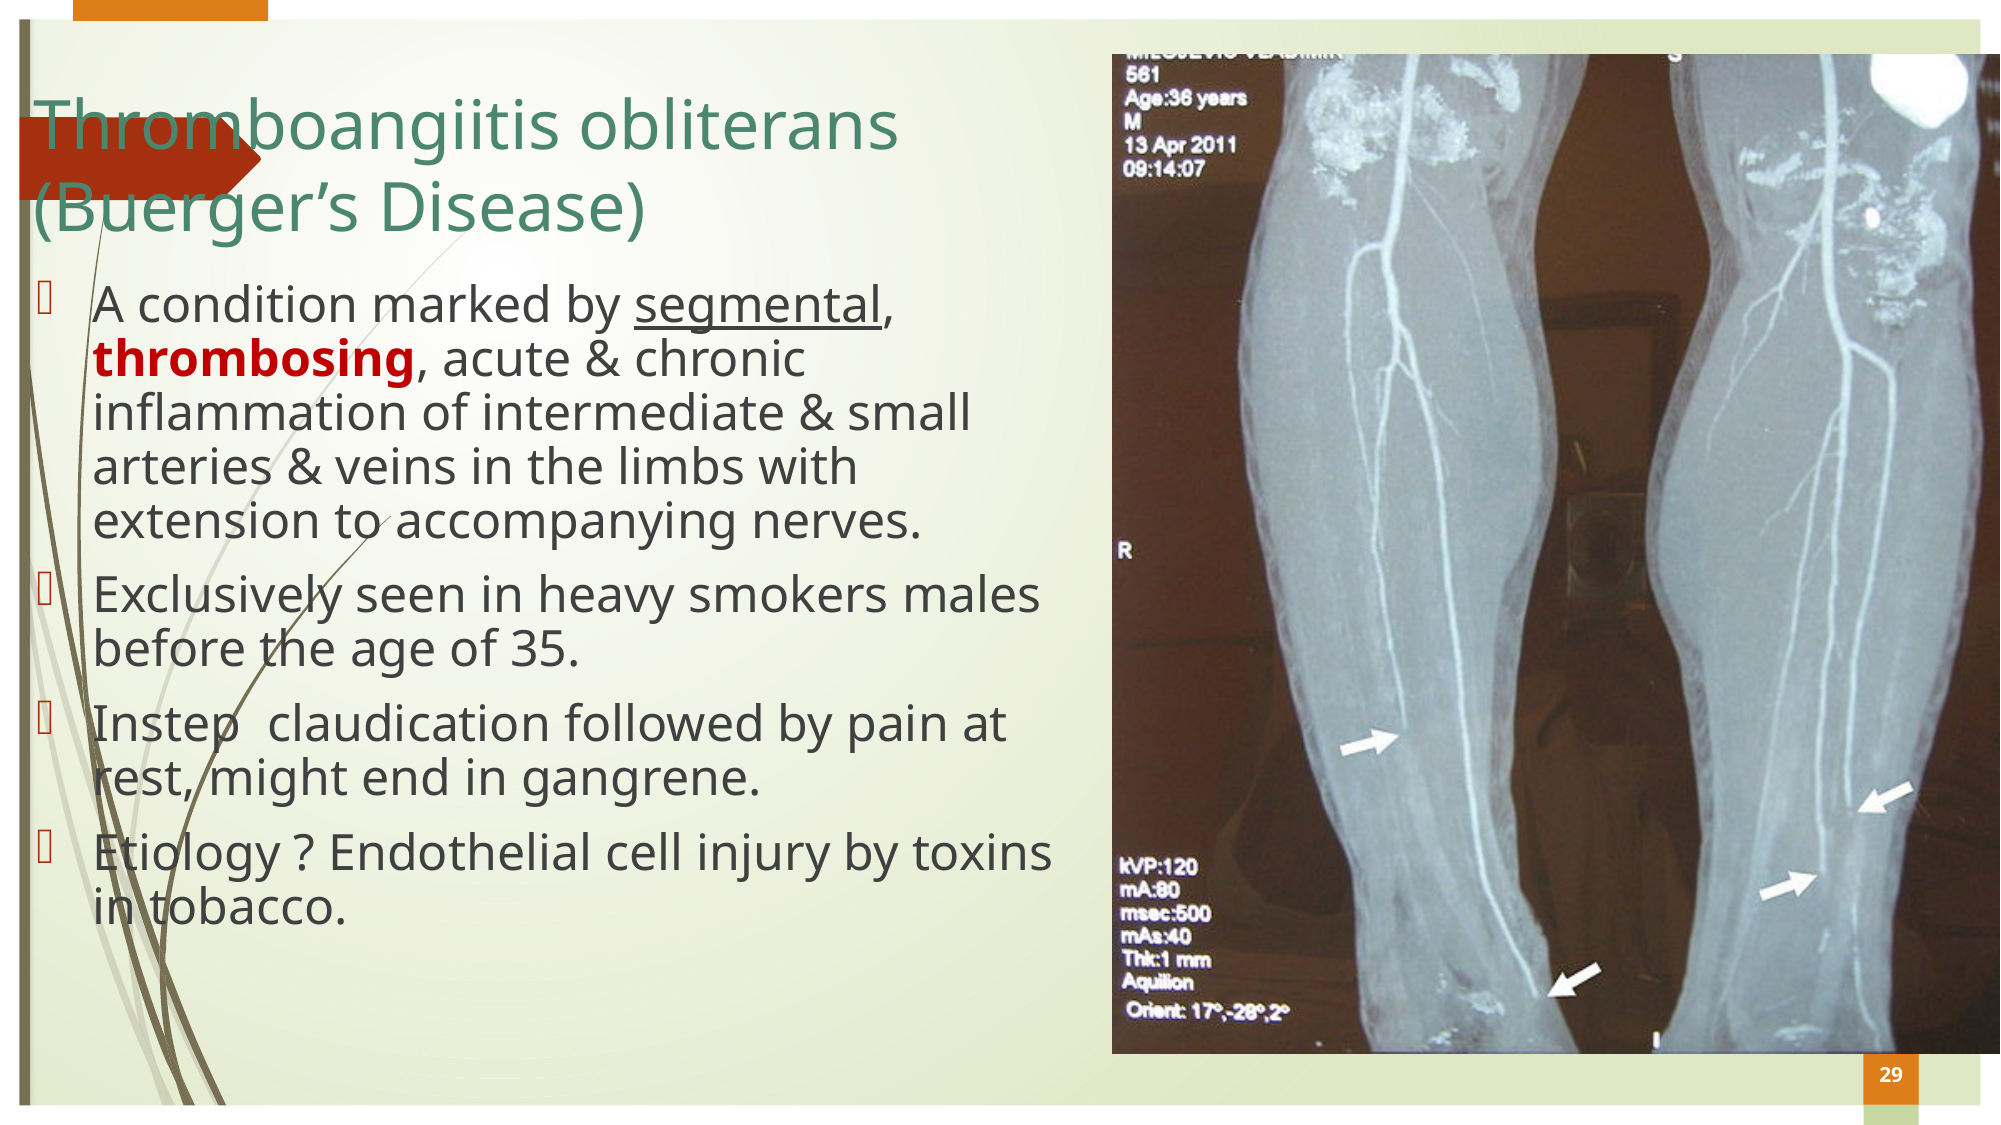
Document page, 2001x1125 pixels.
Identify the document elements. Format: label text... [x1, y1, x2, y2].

list A condition marked by segmental, thrombosing, acute & chronic inflammation of intermediate & small arteries & veins in the limbs with extension to accompanying nerves. Exclusively seen in heavy smokers males before the age of 35. Instep claudication followed by pain at rest, might end in gangrene. Etiology ? Endothelial cell injury by toxins in tobacco. [21, 271, 1107, 1054]
picture [1112, 54, 2000, 1055]
title Thromboangiitis obliterans (Buerger’s Disease) [18, 73, 1107, 253]
